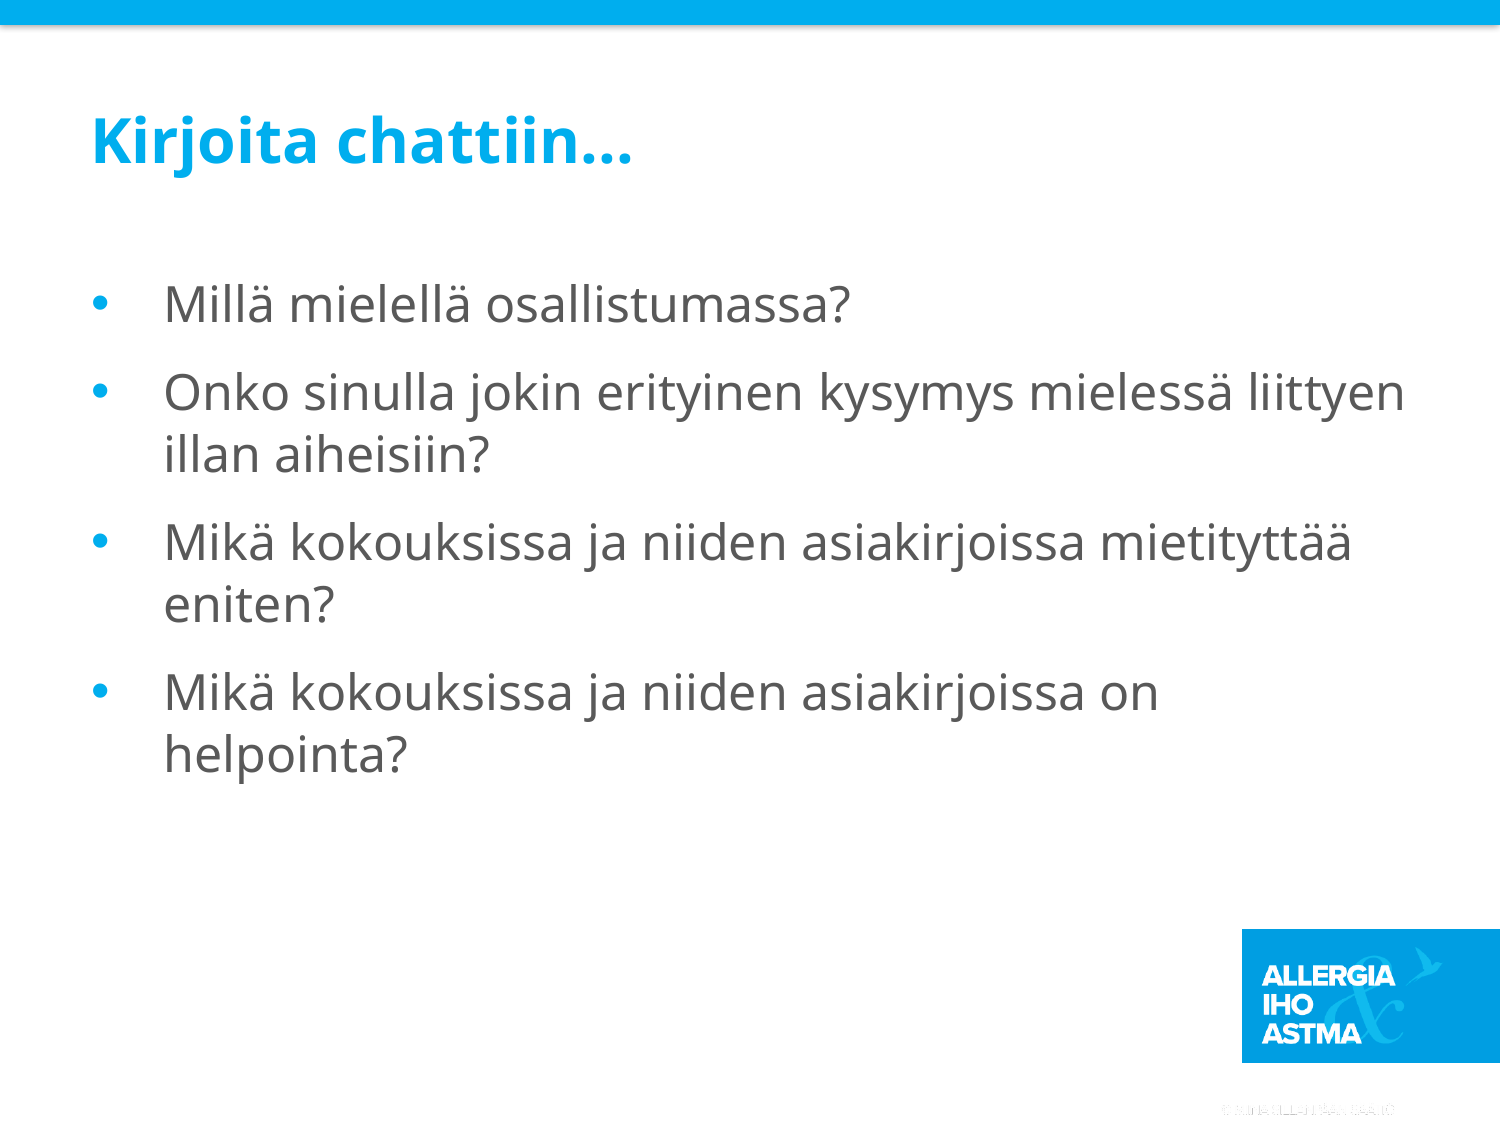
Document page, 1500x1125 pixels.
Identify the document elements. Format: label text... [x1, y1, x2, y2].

picture [1263, 1024, 1361, 1043]
picture [1272, 1005, 1312, 1015]
picture [1127, 1087, 1413, 1125]
list Millä mielellä osallistumassa? Onko sinulla jokin erityinen kysymys mielessä liittyen illan aiheisiin? Mikä kokouksissa ja niiden asiakirjoissa mietityttää eniten? Mikä kokouksissa ja niiden asiakirjoissa on helpointa? [75, 262, 1425, 1005]
title Kirjoita chattiin... [75, 45, 1425, 233]
picture [1264, 1005, 1269, 1014]
